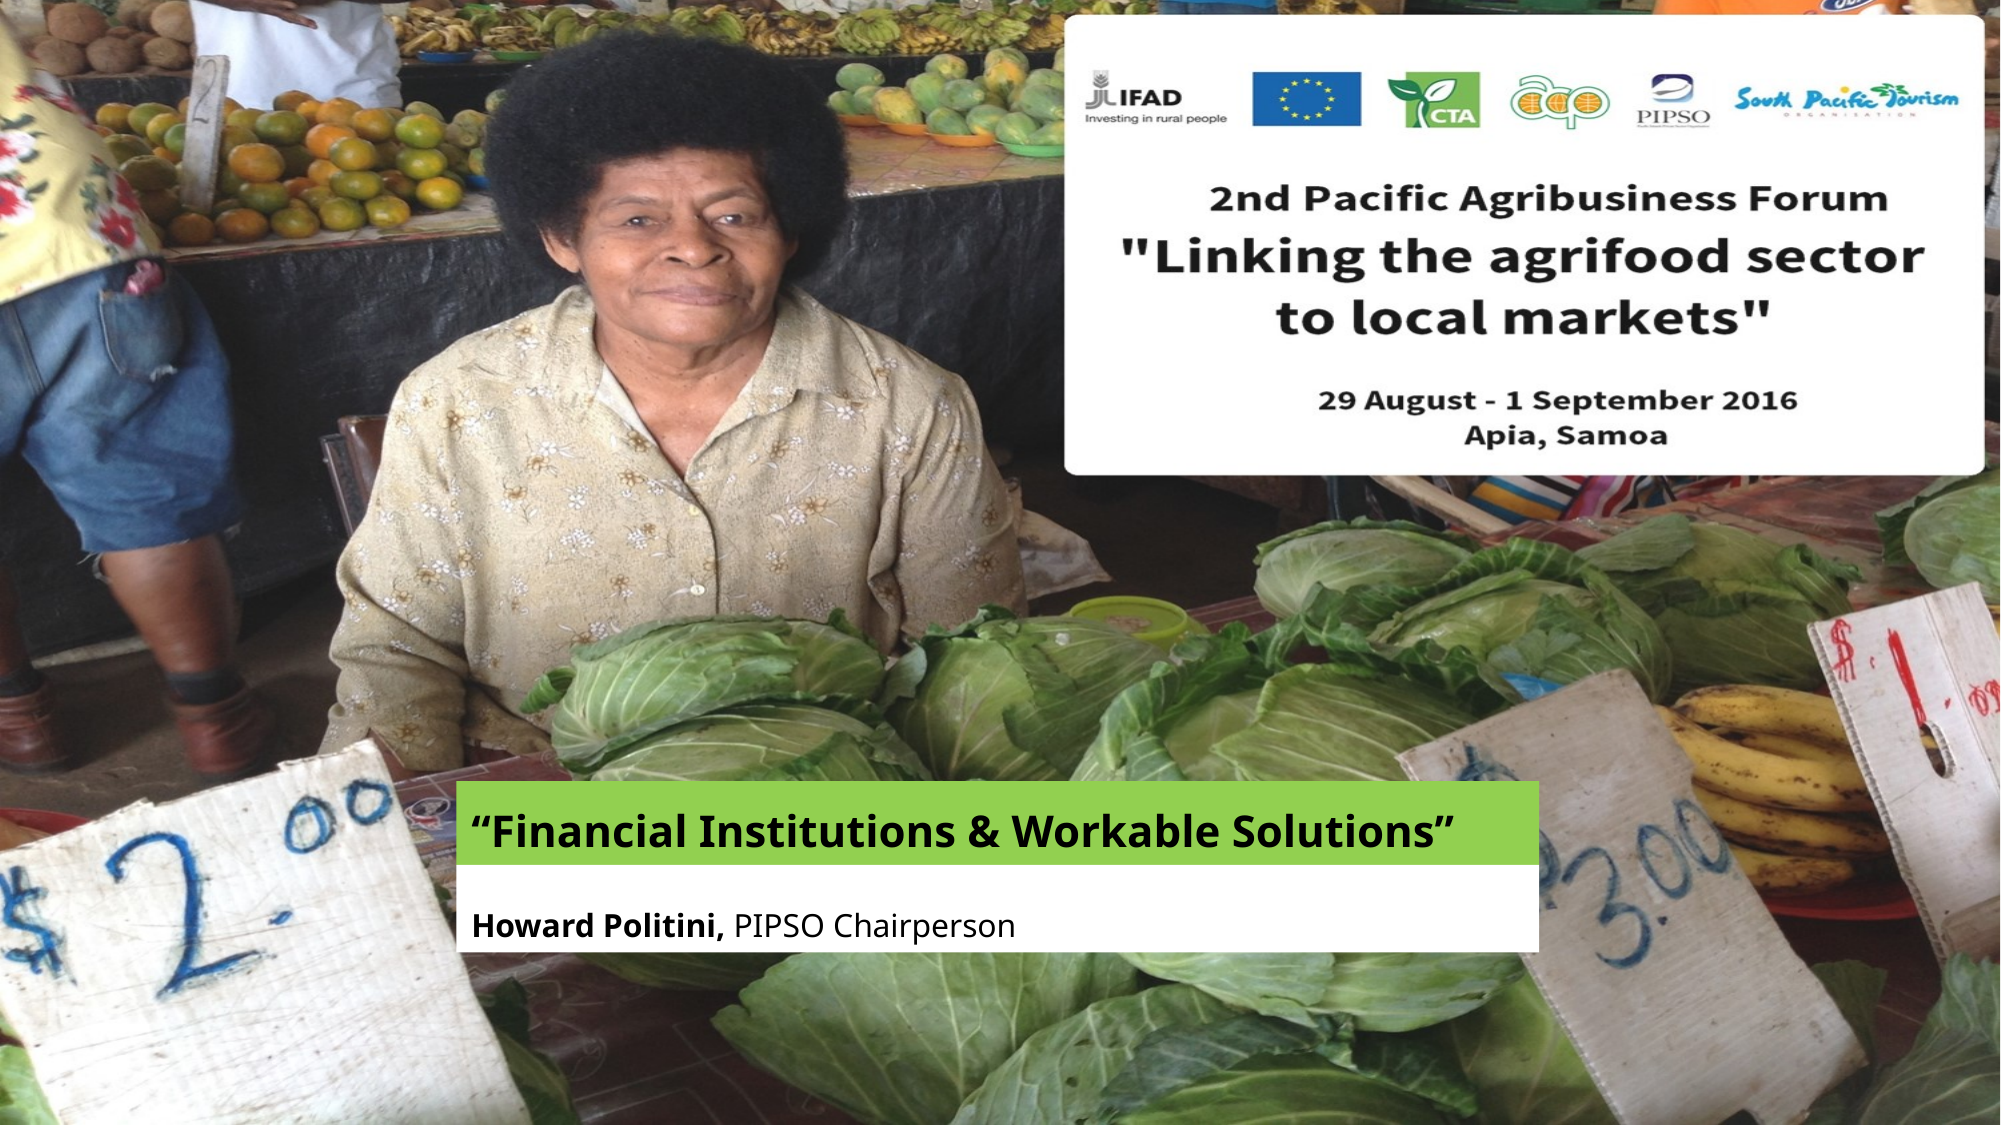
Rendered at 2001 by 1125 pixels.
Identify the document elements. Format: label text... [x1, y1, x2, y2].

picture [0, 0, 2001, 1125]
title “Financial Institutions & Workable Solutions” [456, 781, 1540, 864]
subtitle Howard Politini, PIPSO Chairperson [456, 864, 1540, 953]
